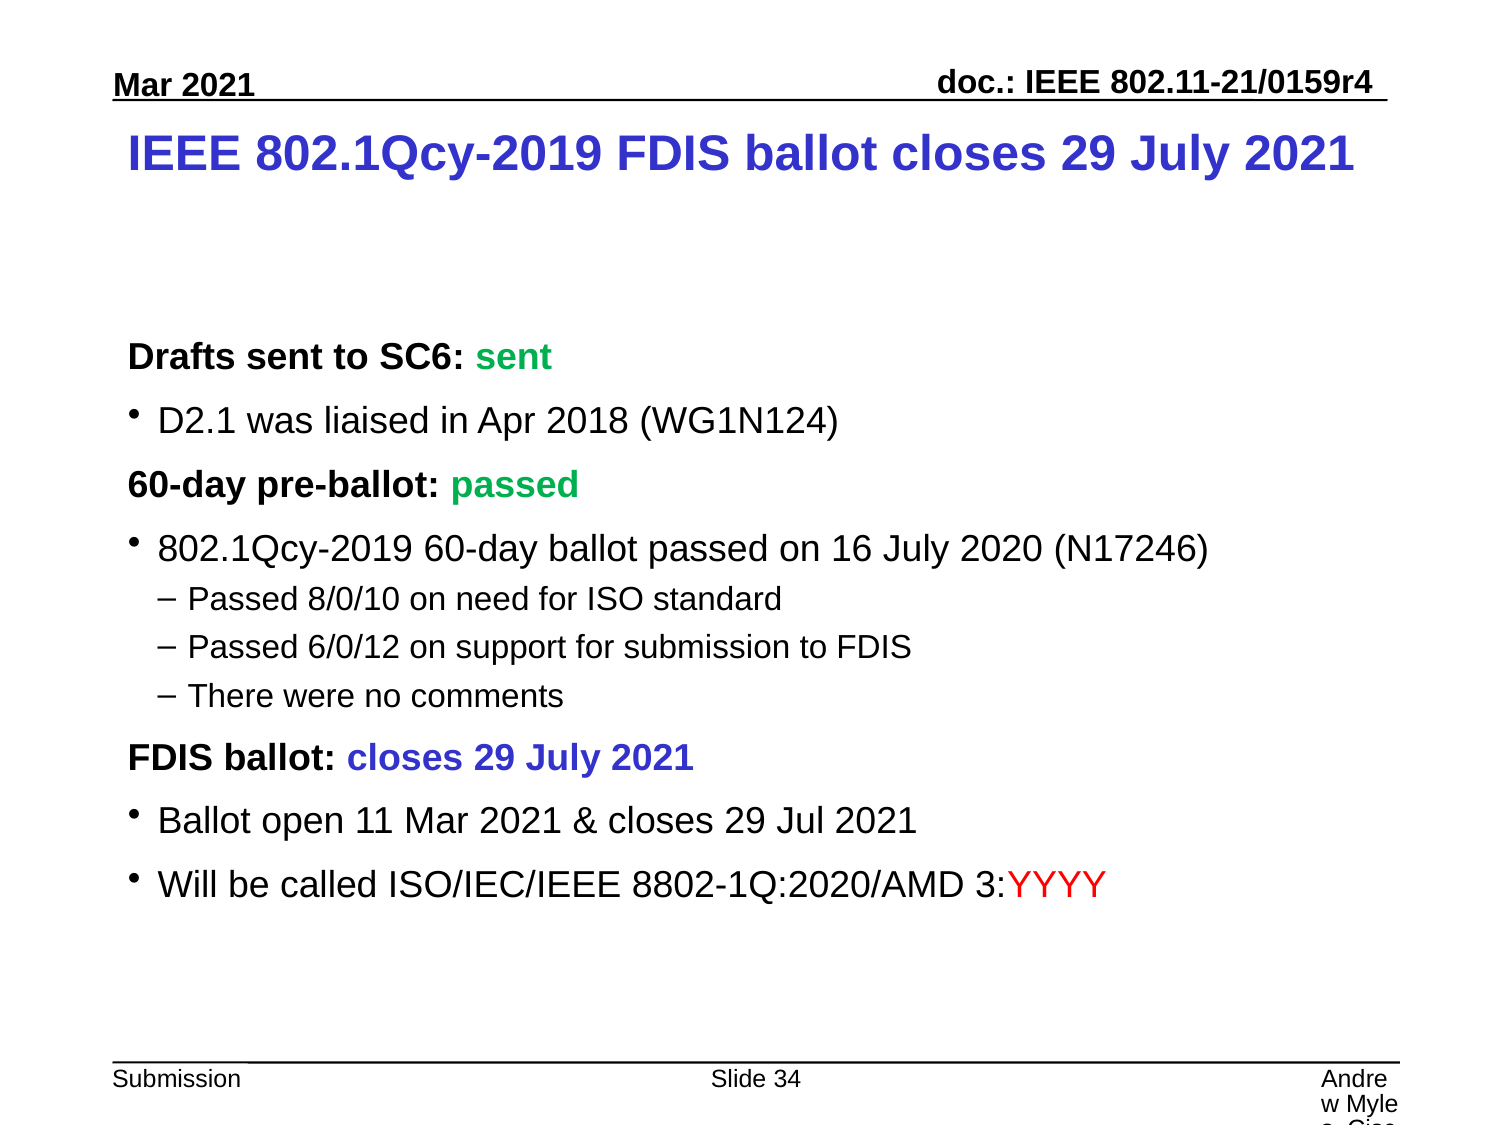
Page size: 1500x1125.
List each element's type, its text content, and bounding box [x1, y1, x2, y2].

list Drafts sent to SC6: sent D2.1 was liaised in Apr 2018 (WG1N124) 60-day pre-ballot: passed 802.1Qcy-2019 60-day ballot passed on 16 July 2020 (N17246) Passed 8/0/10 on need for ISO standard Passed 6/0/12 on support for submission to FDIS There were no comments FDIS ballot: closes 29 July 2021 Ballot open 11 Mar 2021 & closes 29 Jul 2021 Will be called ISO/IEC/IEEE 8802-1Q:2020/AMD 3:YYYY [112, 324, 1388, 1000]
slide_number Slide 34 [709, 1061, 803, 1093]
footer Andrew Myles, Cisco [1320, 1061, 1402, 1093]
title IEEE 802.1Qcy-2019 FDIS ballot closes 29 July 2021 [112, 112, 1388, 288]
